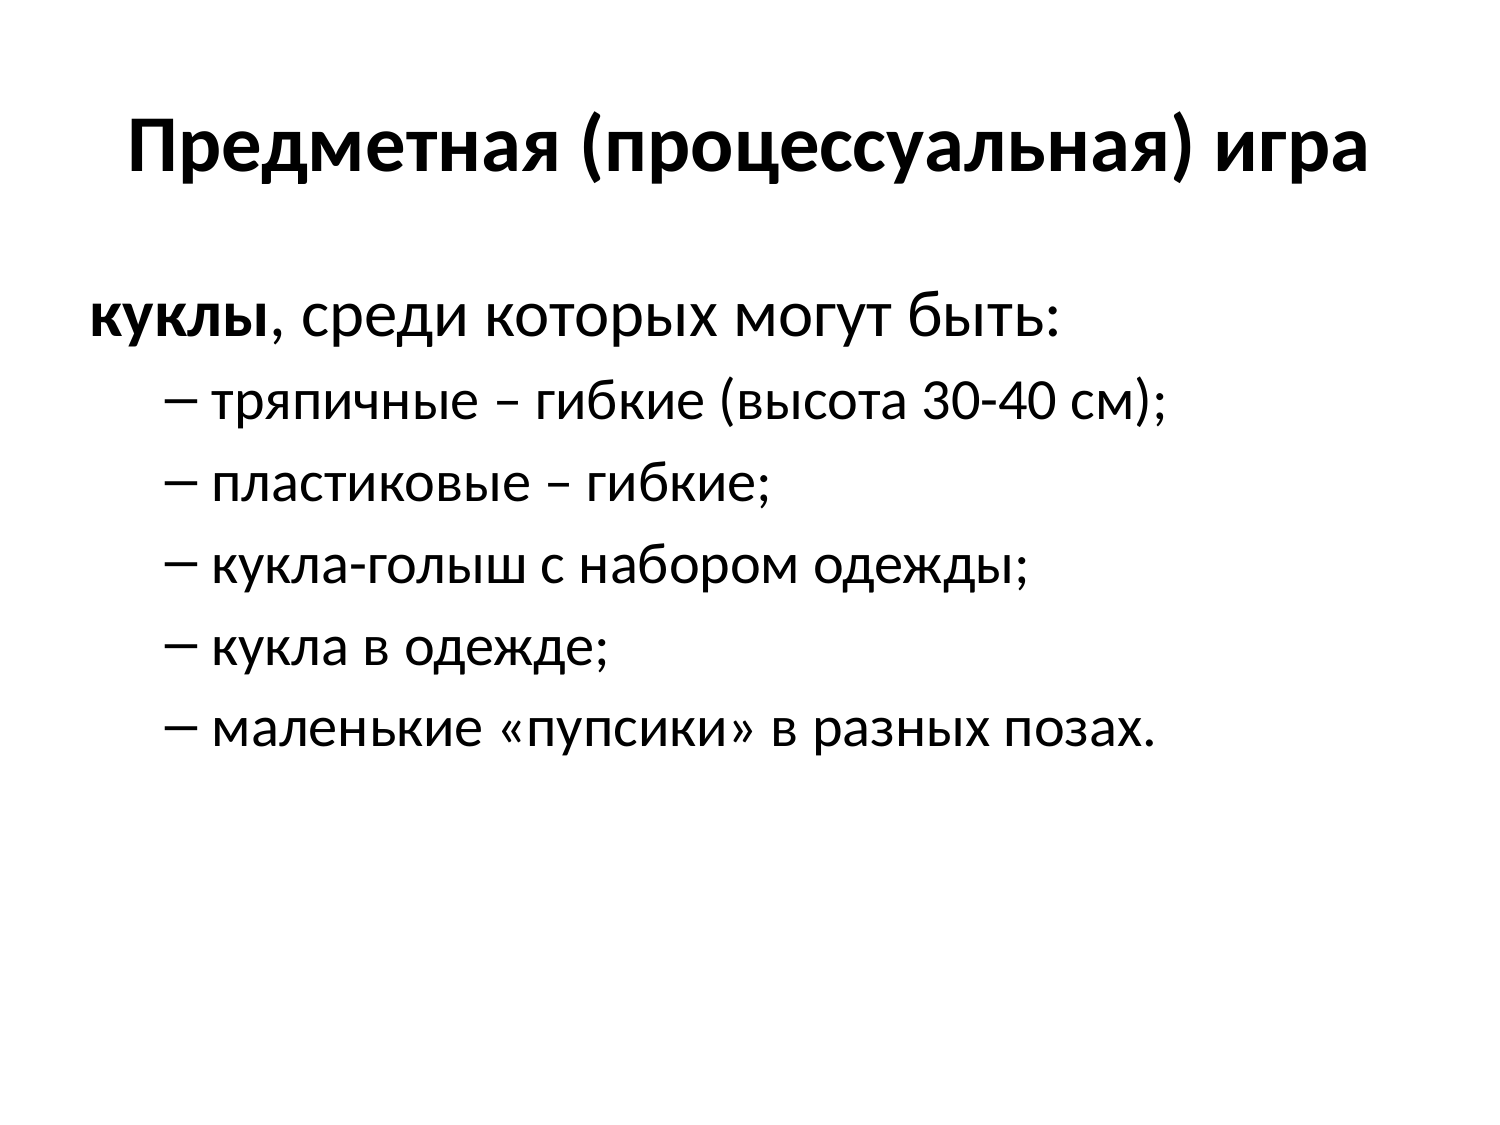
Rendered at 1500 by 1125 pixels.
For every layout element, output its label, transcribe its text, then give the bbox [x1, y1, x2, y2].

text_box куклы, среди которых могут быть: тряпичные – гибкие (высота 30-40 см); пластиковые – гибкие; кукла-голыш с набором одежды; кукла в одежде; маленькие «пупсики» в разных позах. [75, 262, 1425, 1005]
text_box Предметная (процессуальная) игра [75, 45, 1425, 233]
